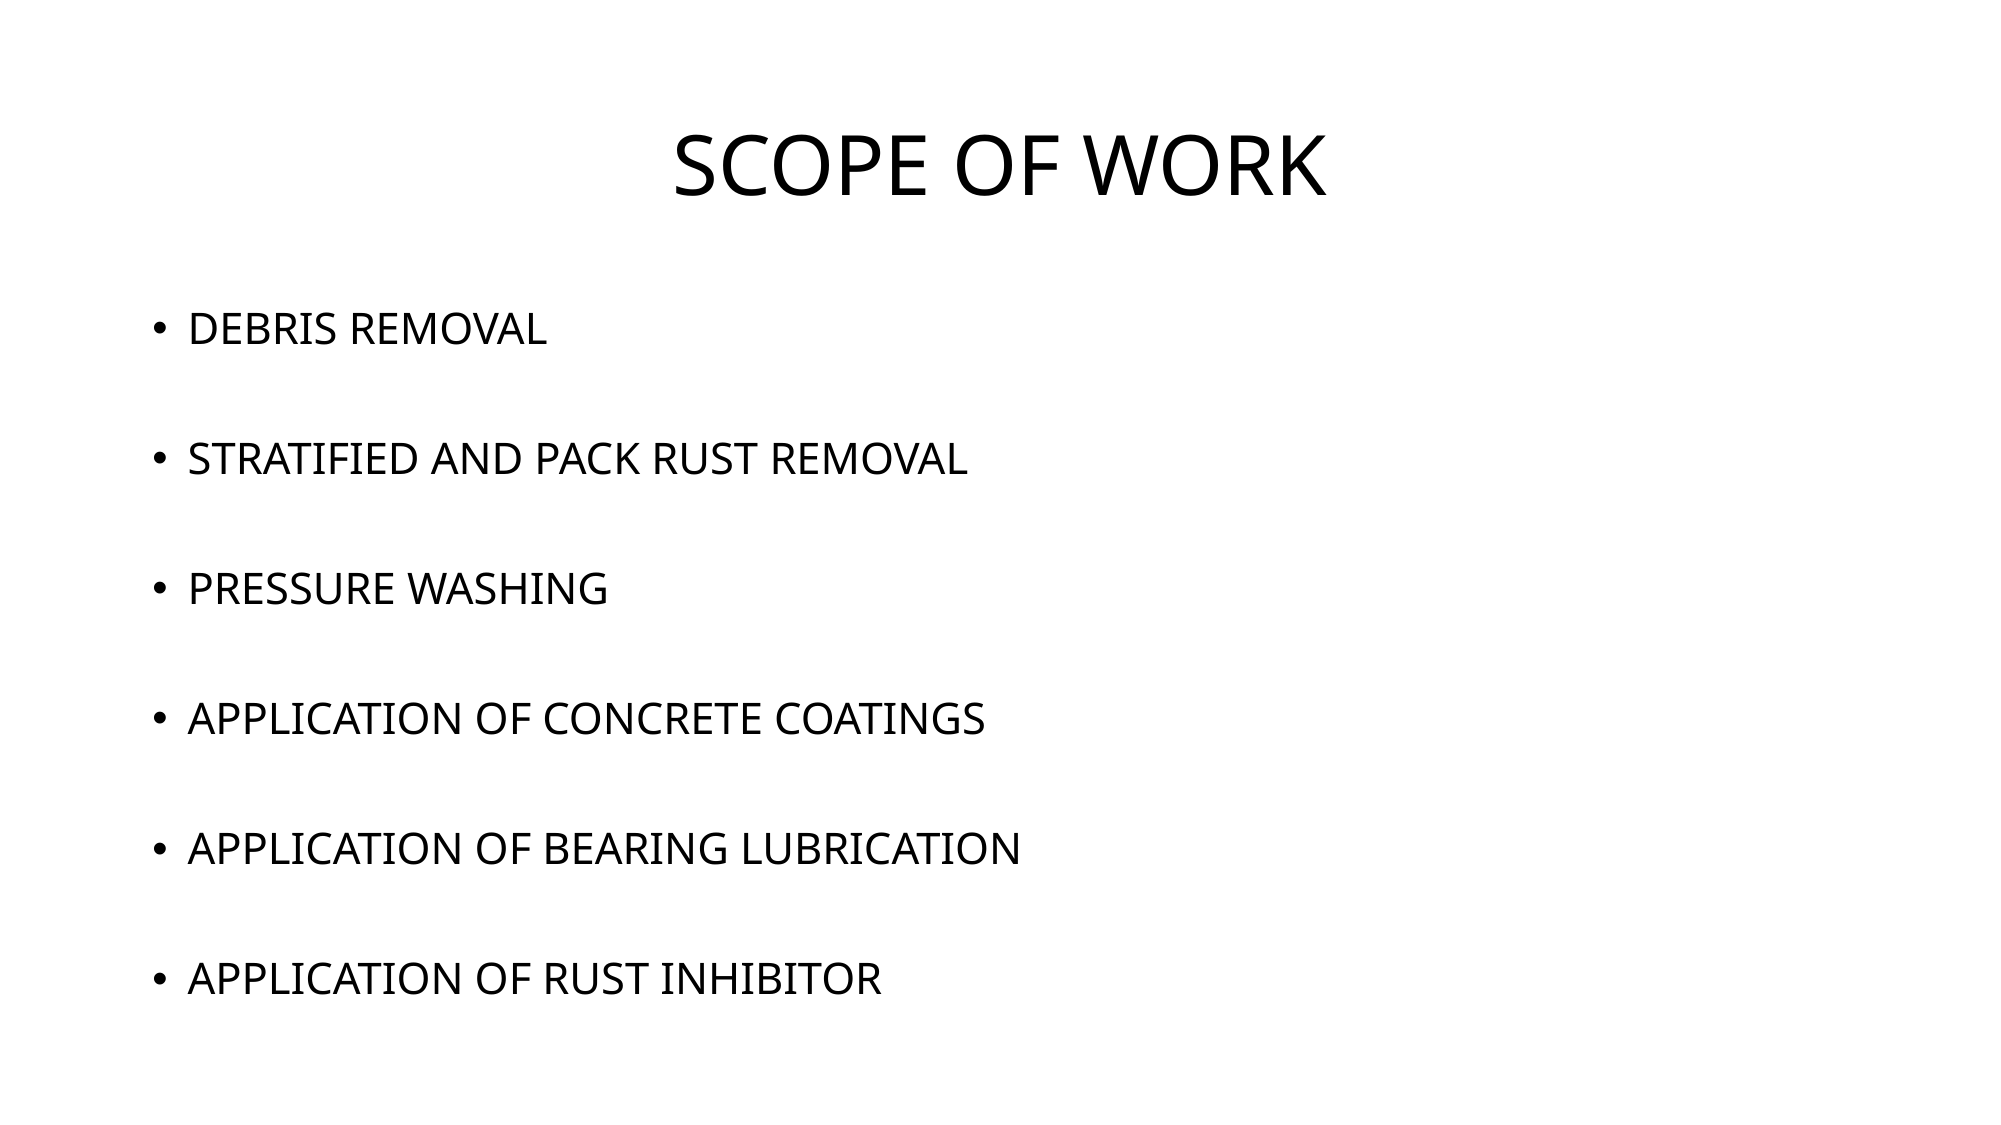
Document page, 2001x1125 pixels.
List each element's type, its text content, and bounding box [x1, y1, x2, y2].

list DEBRIS REMOVAL STRATIFIED AND PACK RUST REMOVAL PRESSURE WASHING APPLICATION OF CONCRETE COATINGS APPLICATION OF BEARING LUBRICATION APPLICATION OF RUST INHIBITOR [137, 299, 1863, 1014]
title SCOPE OF WORK [137, 59, 1863, 278]
